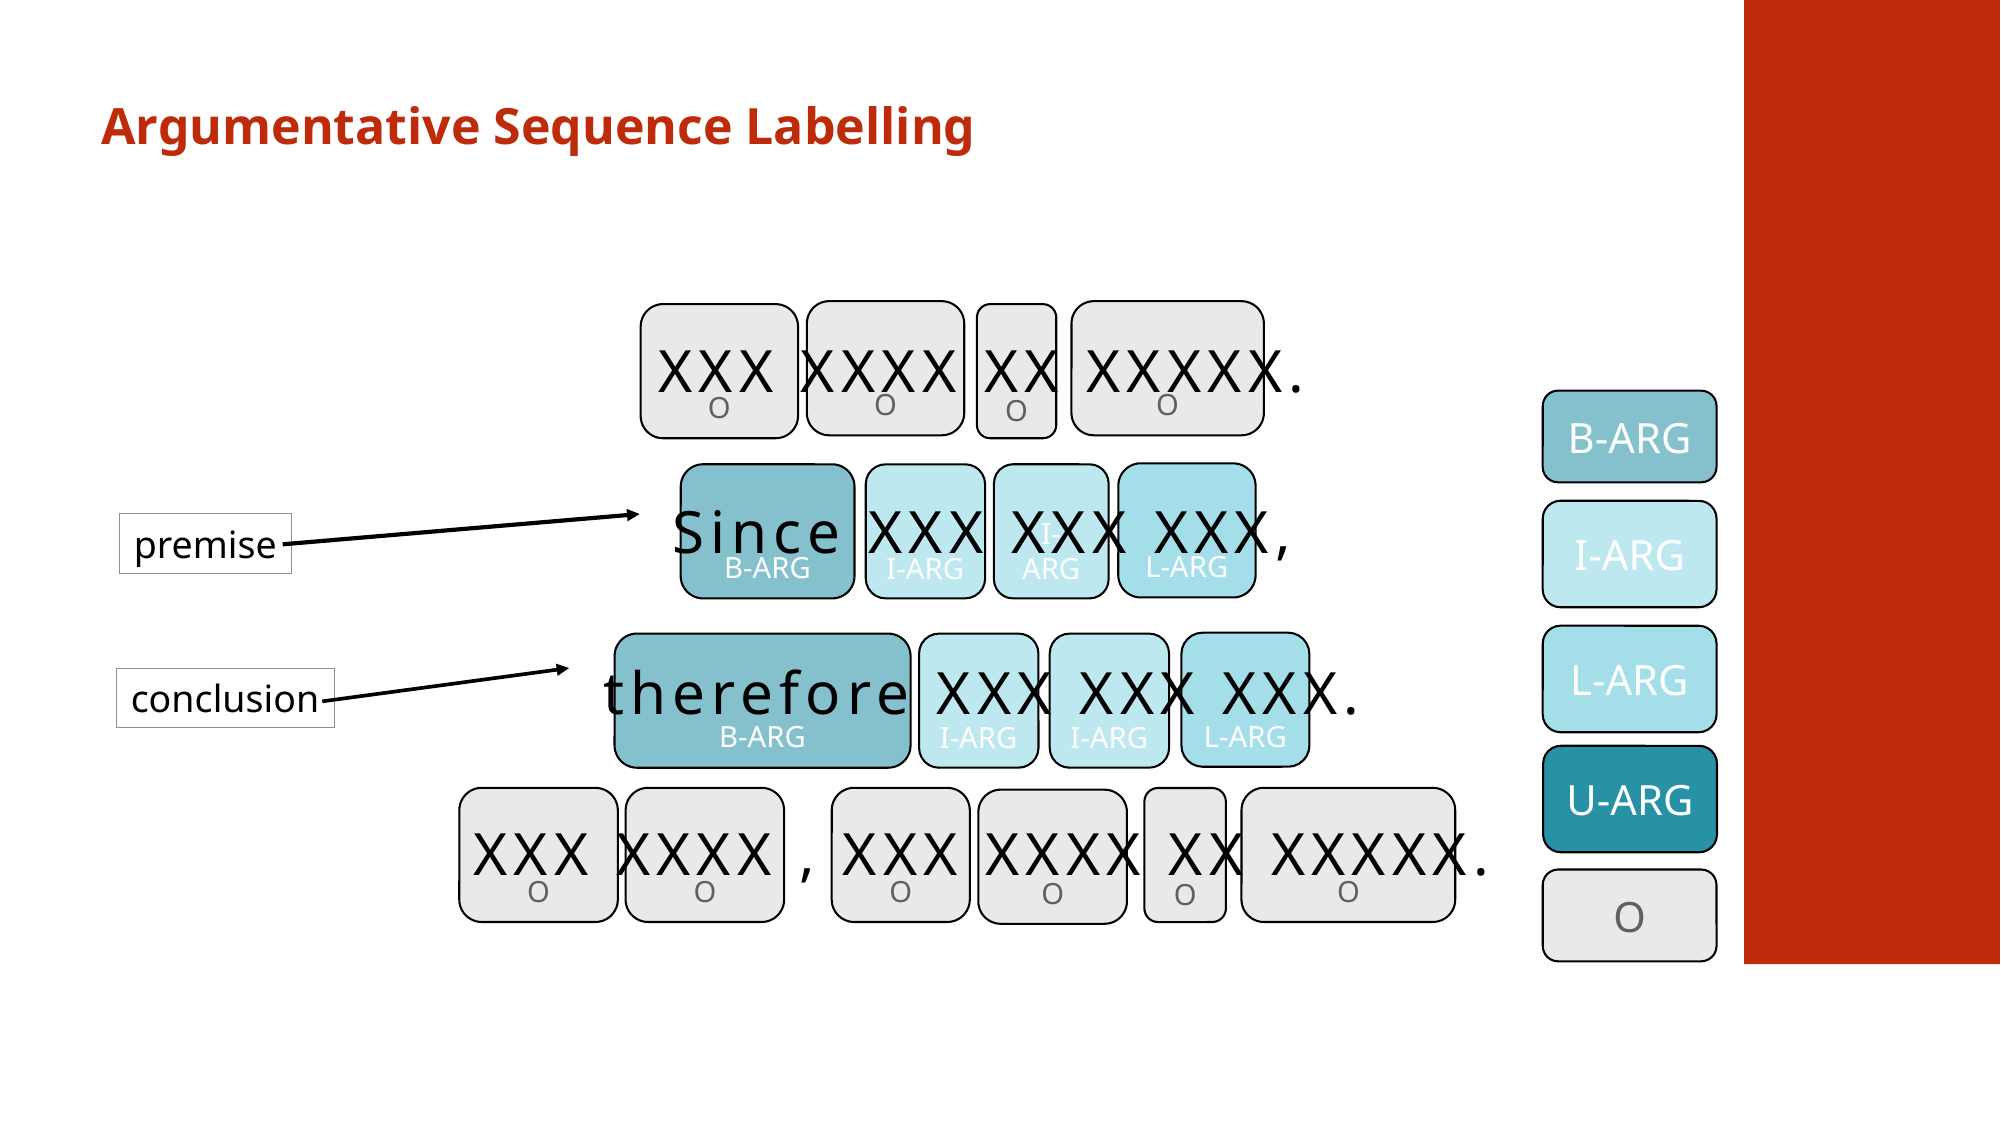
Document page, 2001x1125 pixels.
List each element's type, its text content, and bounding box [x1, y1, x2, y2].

text_box [1743, 0, 2000, 965]
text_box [1542, 390, 1718, 962]
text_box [128, 300, 1456, 925]
list Argumentative Sequence Labelling [86, 78, 1743, 185]
text_box XXX XXXX XX XXXXX. Since XXX XXX XXX, therefore XXX XXX XXX. XXX XXXX , XXX XXXX XX XXXXX. [91, 256, 1743, 873]
